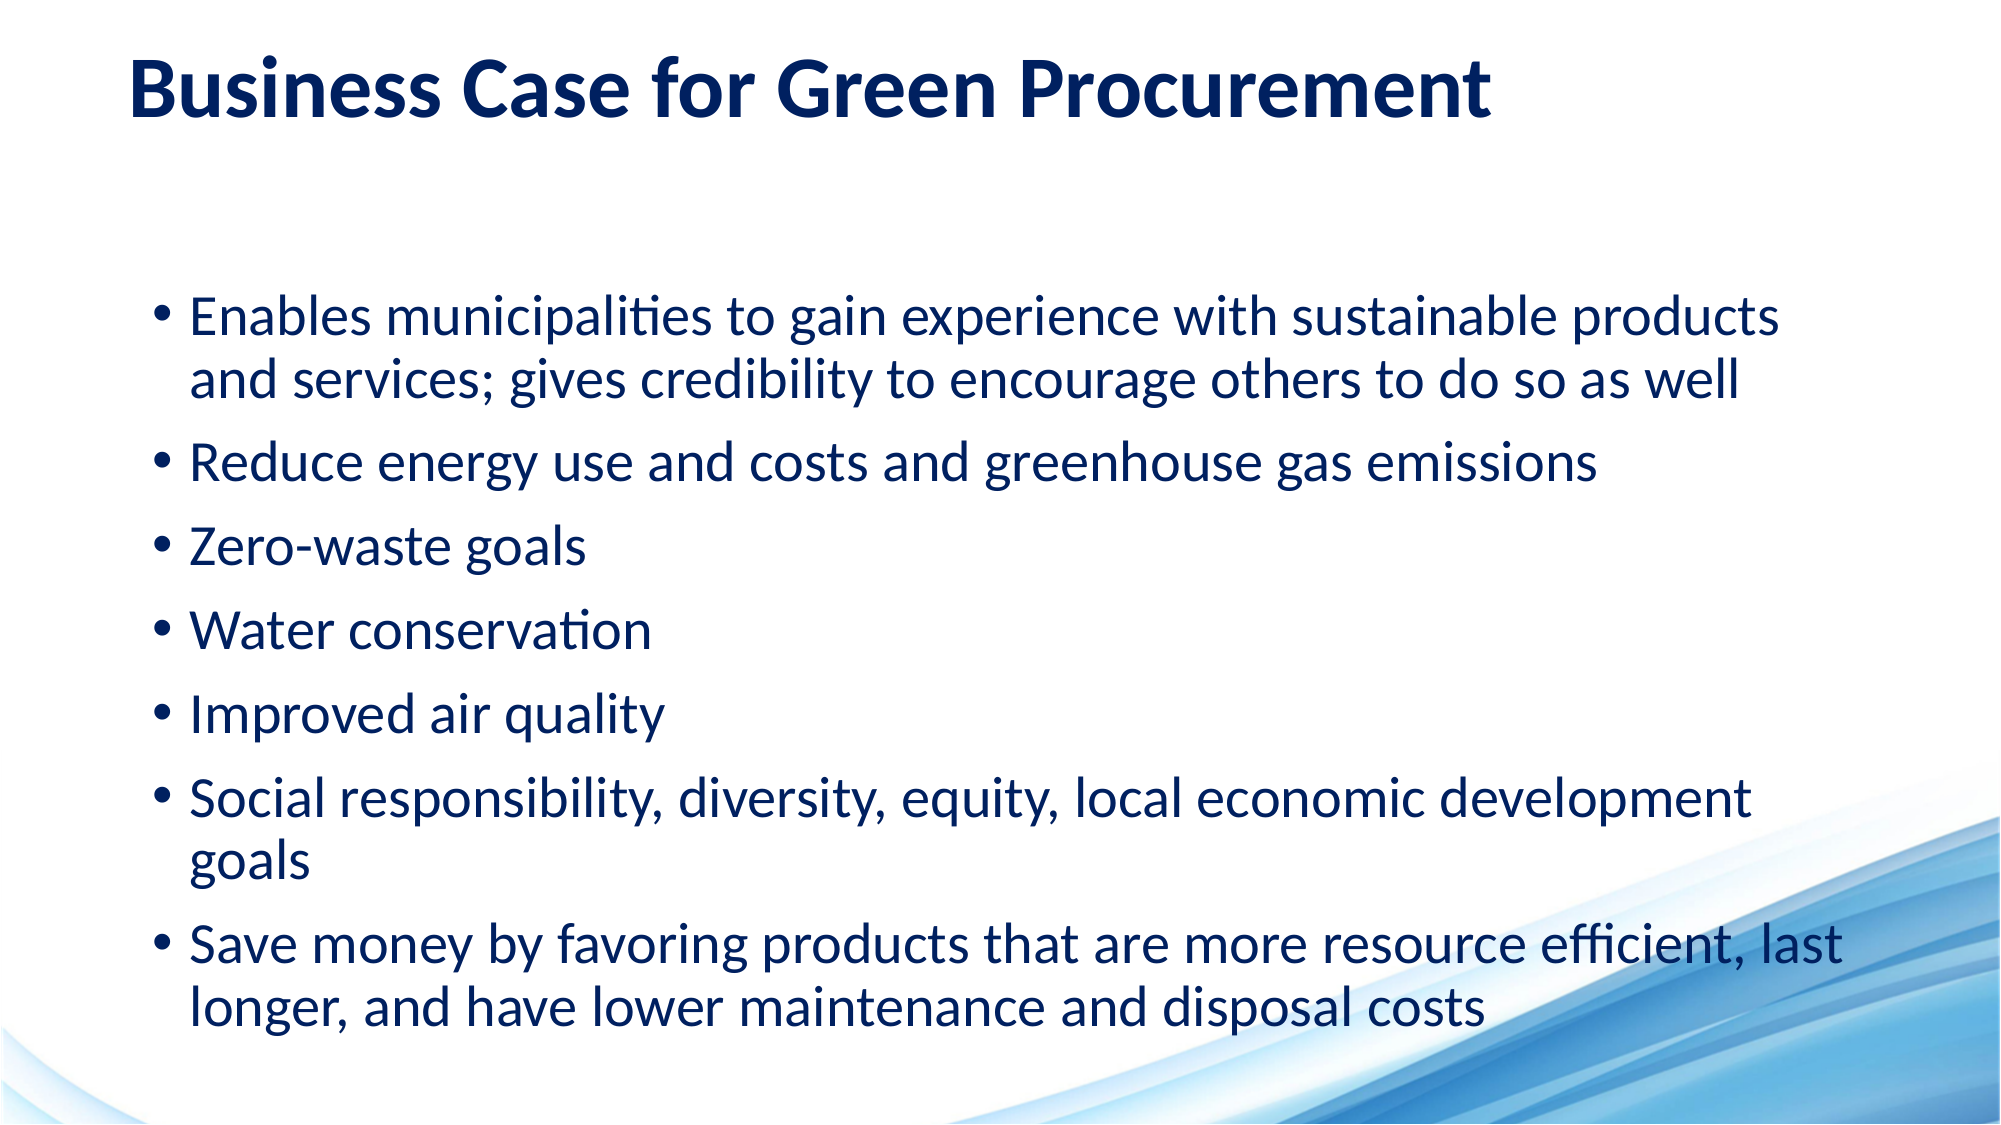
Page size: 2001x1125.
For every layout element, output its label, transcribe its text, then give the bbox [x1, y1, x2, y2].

list Enables municipalities to gain experience with sustainable products and services; gives credibility to encourage others to do so as well Reduce energy use and costs and greenhouse gas emissions Zero-waste goals Water conservation Improved air quality Social responsibility, diversity, equity, local economic development goals Save money by favoring products that are more resource efficient, last longer, and have lower maintenance and disposal costs [137, 277, 1863, 1063]
title Business Case for Green Procurement [113, 33, 2000, 251]
picture [0, 750, 2001, 1124]
